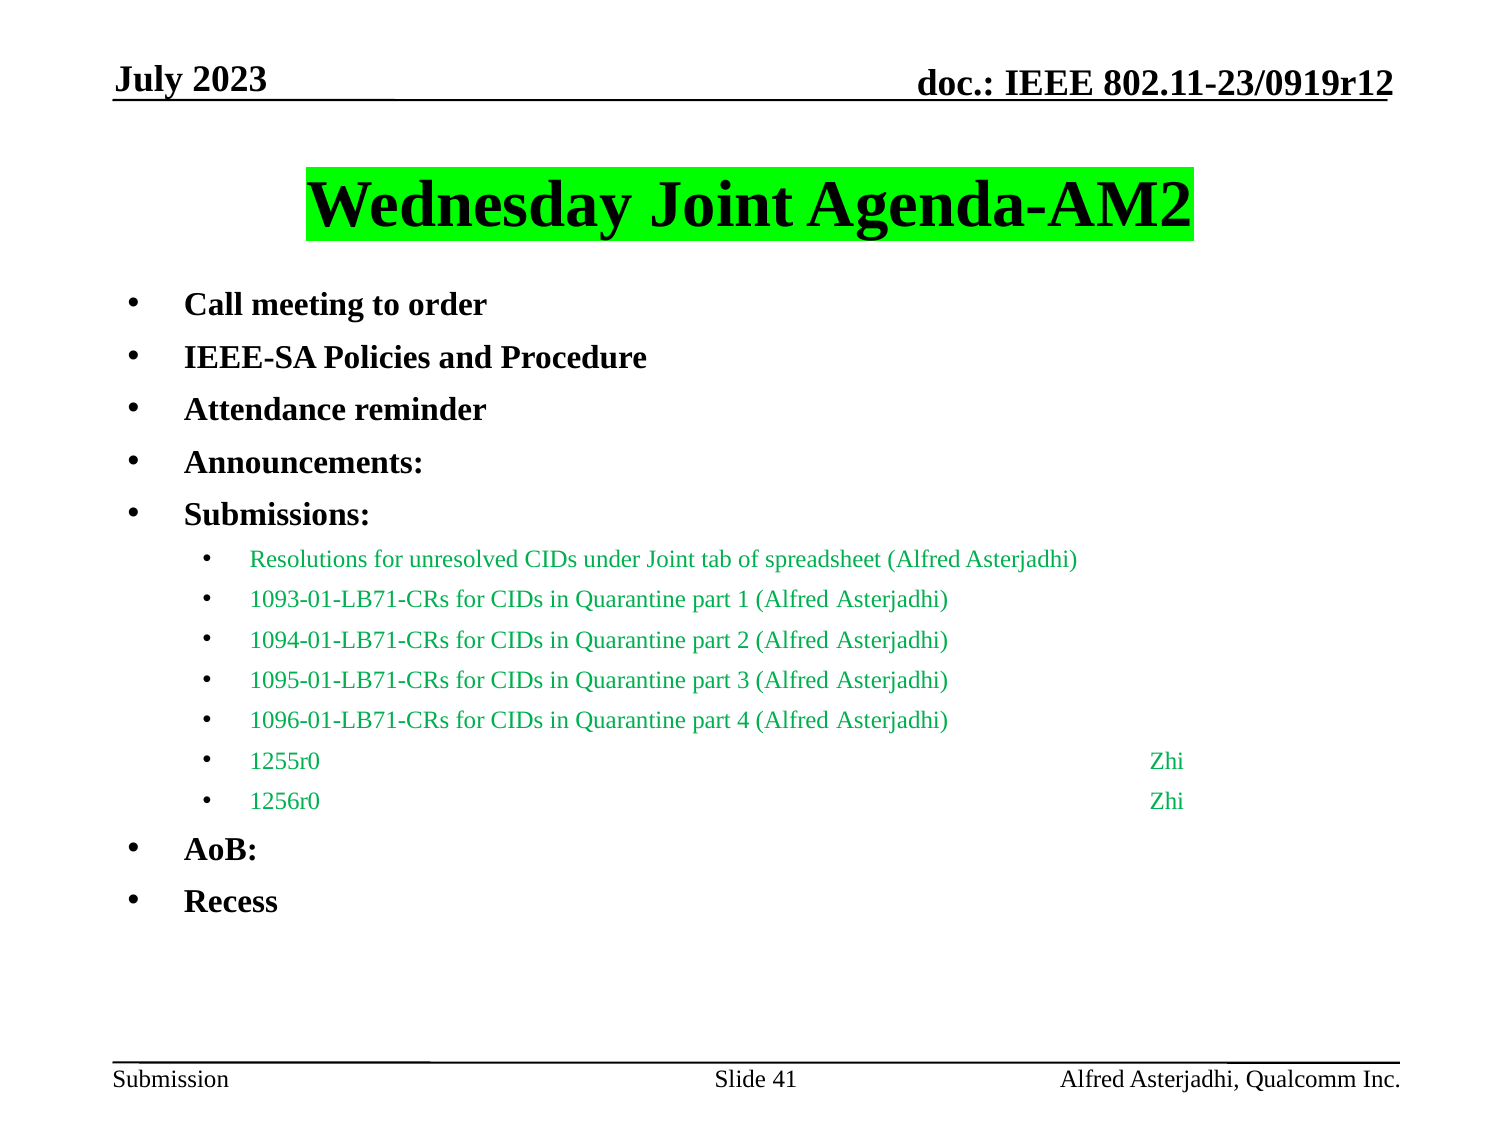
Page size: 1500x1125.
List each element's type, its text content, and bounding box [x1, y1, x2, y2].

list Call meeting to order IEEE-SA Policies and Procedure Attendance reminder Announcements: Submissions: Resolutions for unresolved CIDs under Joint tab of spreadsheet (Alfred Asterjadhi) 1093-01-LB71-CRs for CIDs in Quarantine part 1 (Alfred Asterjadhi) 1094-01-LB71-CRs for CIDs in Quarantine part 2 (Alfred Asterjadhi) 1095-01-LB71-CRs for CIDs in Quarantine part 3 (Alfred Asterjadhi) 1096-01-LB71-CRs for CIDs in Quarantine part 4 (Alfred Asterjadhi) 1255r0 Zhi 1256r0 Zhi AoB: Recess [112, 274, 1388, 1063]
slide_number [114, 54, 423, 100]
title Wednesday Joint Agenda-AM2 [112, 112, 1388, 274]
slide_number Slide 41 [712, 1061, 800, 1123]
footer Alfred Asterjadhi, Qualcomm Inc. [878, 1061, 1402, 1093]
